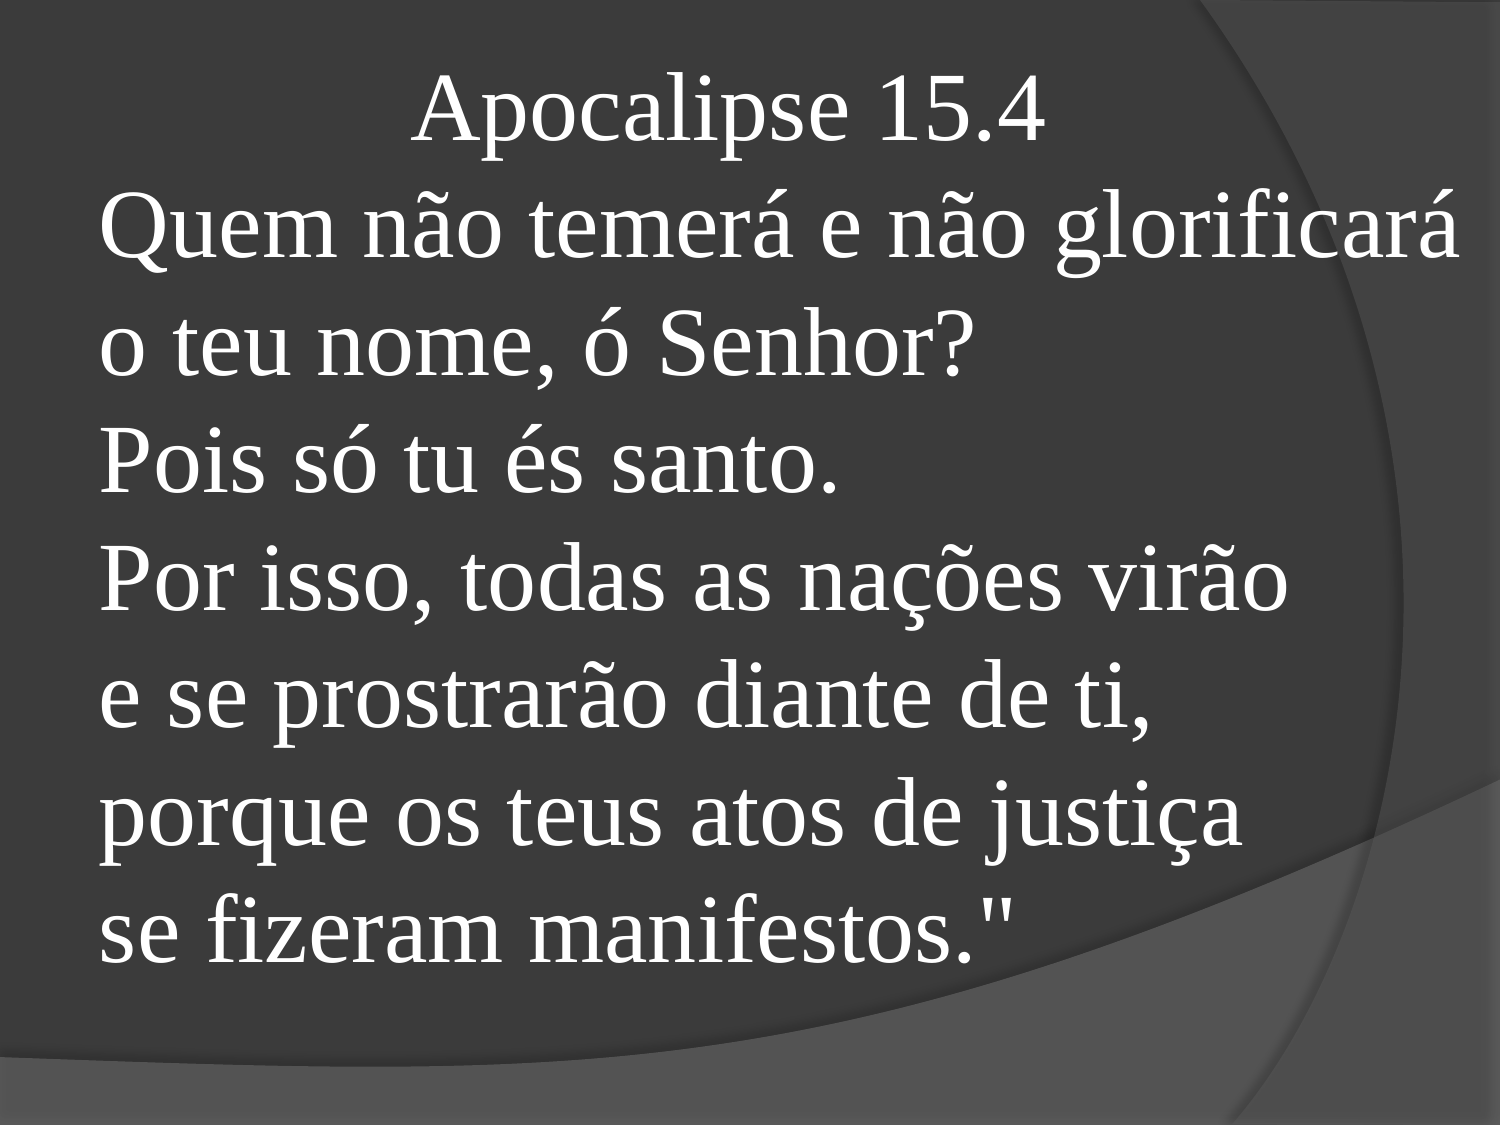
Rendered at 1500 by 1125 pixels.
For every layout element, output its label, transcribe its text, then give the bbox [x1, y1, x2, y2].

text_box Apocalipse 15.4 Quem não temerá e não glorificará o teu nome, ó Senhor? Pois só tu és santo. Por isso, todas as nações virão e se prostrarão diante de ti, porque os teus atos de justiça se fizeram manifestos." [35, 35, 1500, 1105]
